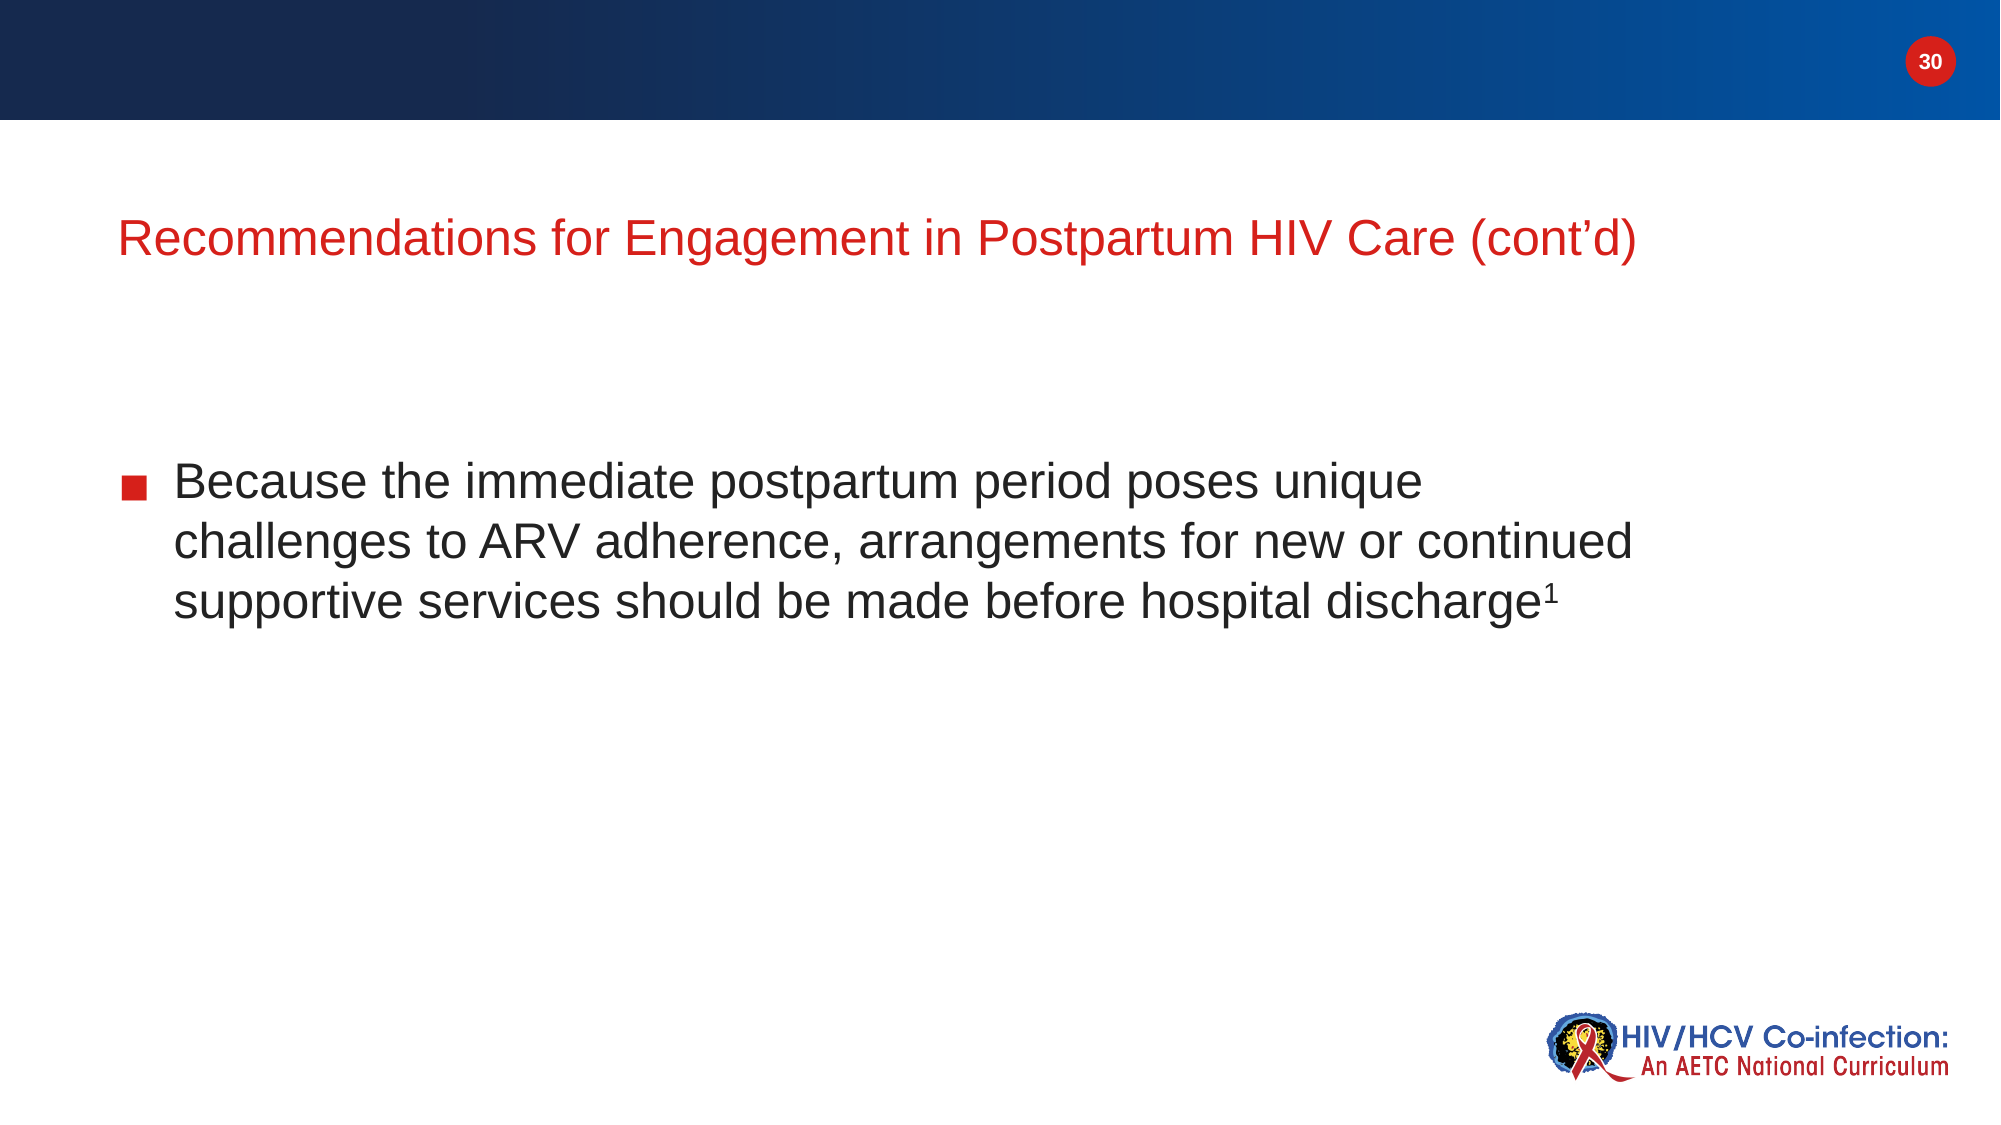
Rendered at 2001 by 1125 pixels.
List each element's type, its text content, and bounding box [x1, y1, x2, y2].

picture [1546, 1012, 1957, 1085]
title Recommendations for Engagement in Postpartum HIV Care (cont’d) [102, 197, 1828, 304]
list Because the immediate postpartum period poses unique challenges to ARV adherence, arrangements for new or continued supportive services should be made before hospital discharge1 [102, 440, 1680, 842]
